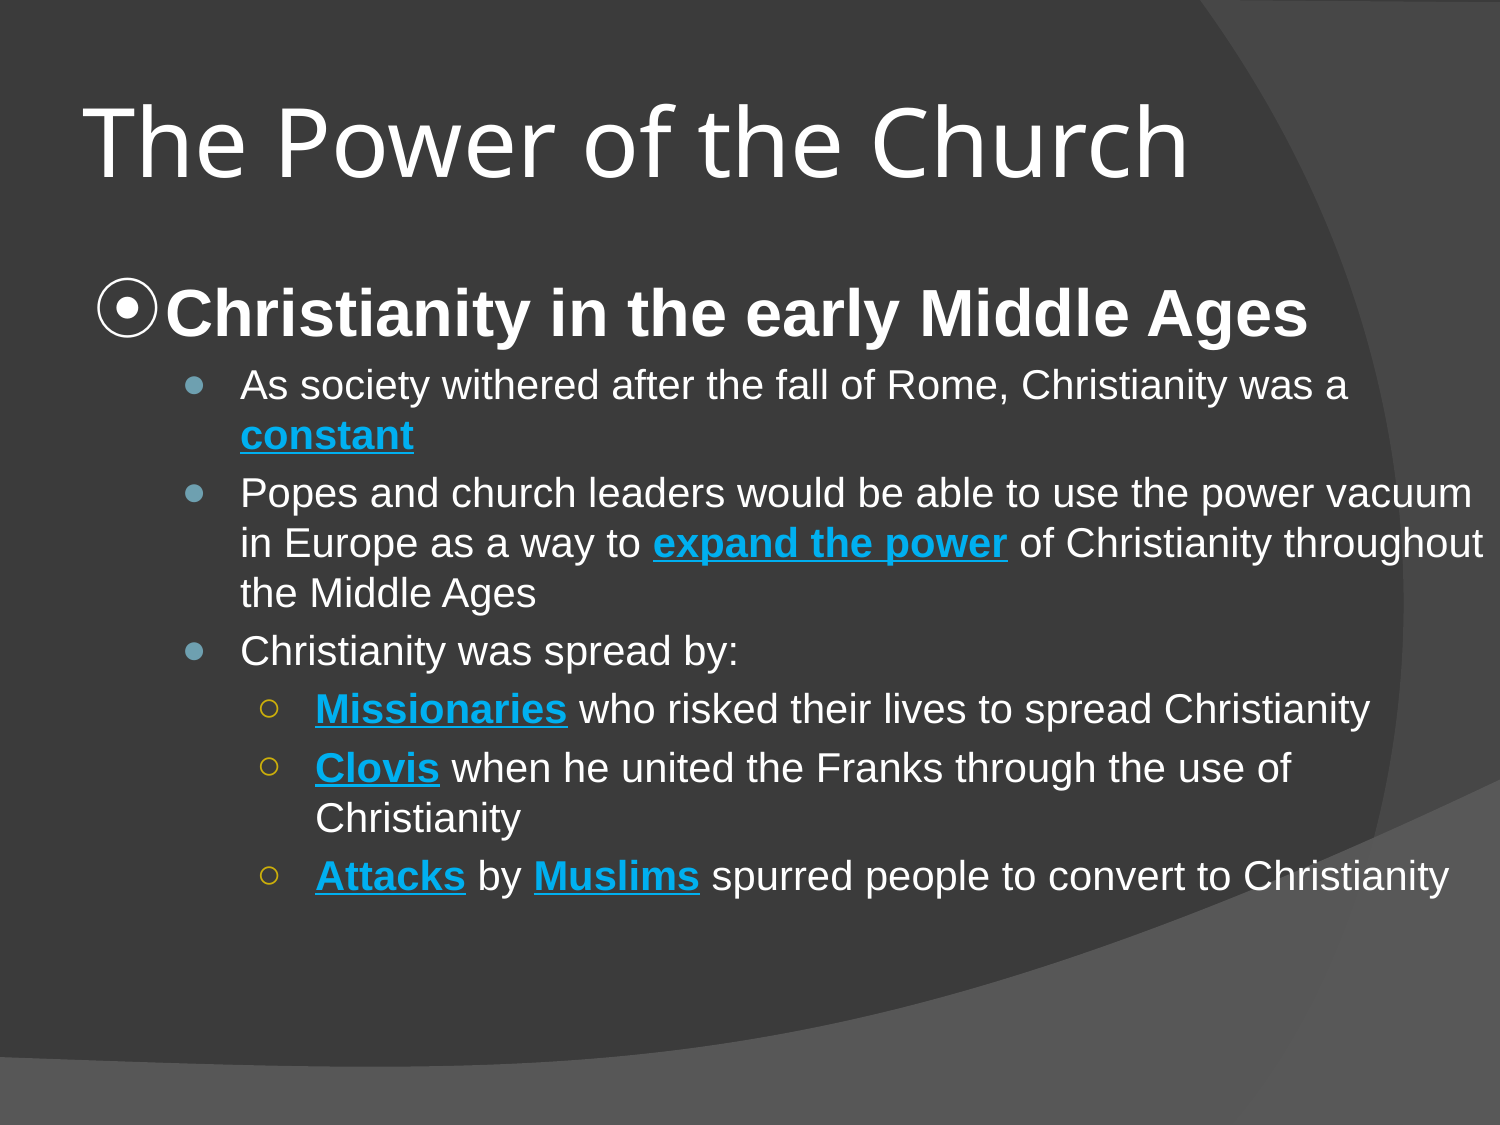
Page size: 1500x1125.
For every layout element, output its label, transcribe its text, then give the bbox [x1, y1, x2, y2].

list Christianity in the early Middle Ages As society withered after the fall of Rome, Christianity was a constant Popes and church leaders would be able to use the power vacuum in Europe as a way to expand the power of Christianity throughout the Middle Ages Christianity was spread by: Missionaries who risked their lives to spread Christianity Clovis when he united the Franks through the use of Christianity Attacks by Muslims spurred people to convert to Christianity [0, 262, 1500, 750]
title The Power of the Church [75, 45, 1300, 233]
